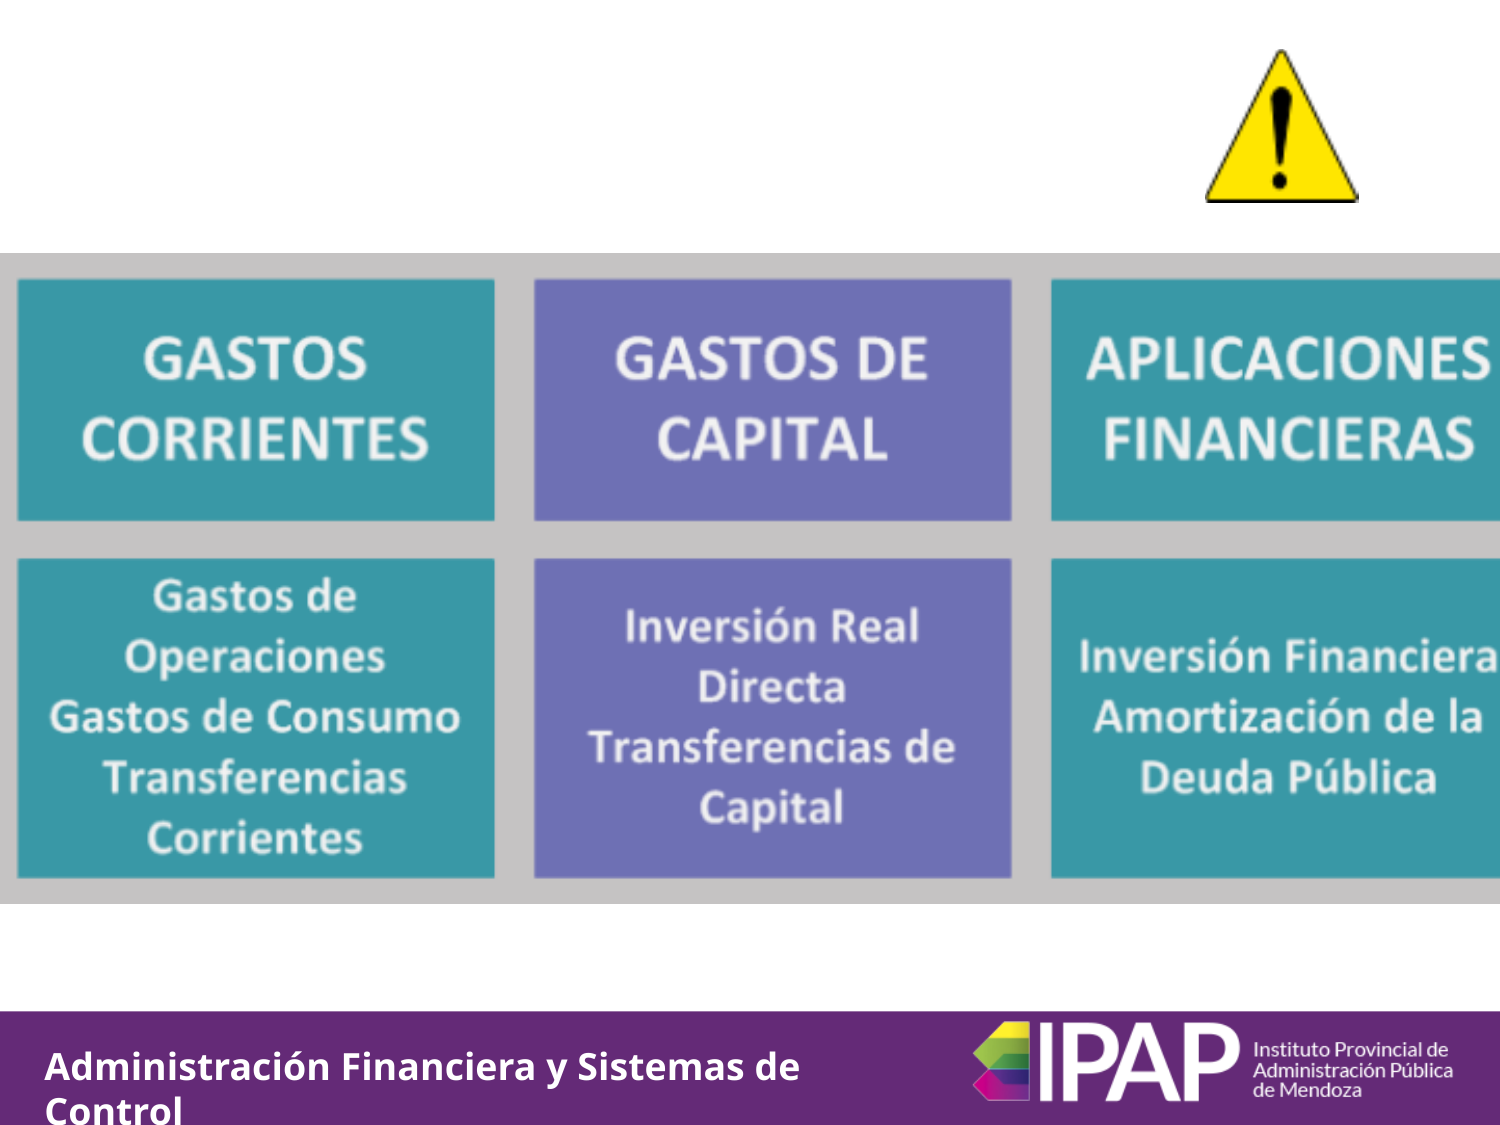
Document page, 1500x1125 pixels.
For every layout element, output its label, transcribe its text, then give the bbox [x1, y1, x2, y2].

text_box Administración Financiera y Sistemas de Control [29, 1034, 947, 1096]
picture [1204, 49, 1359, 203]
picture [968, 1011, 1457, 1114]
picture [0, 253, 1500, 904]
text_box [0, 1011, 1500, 1125]
